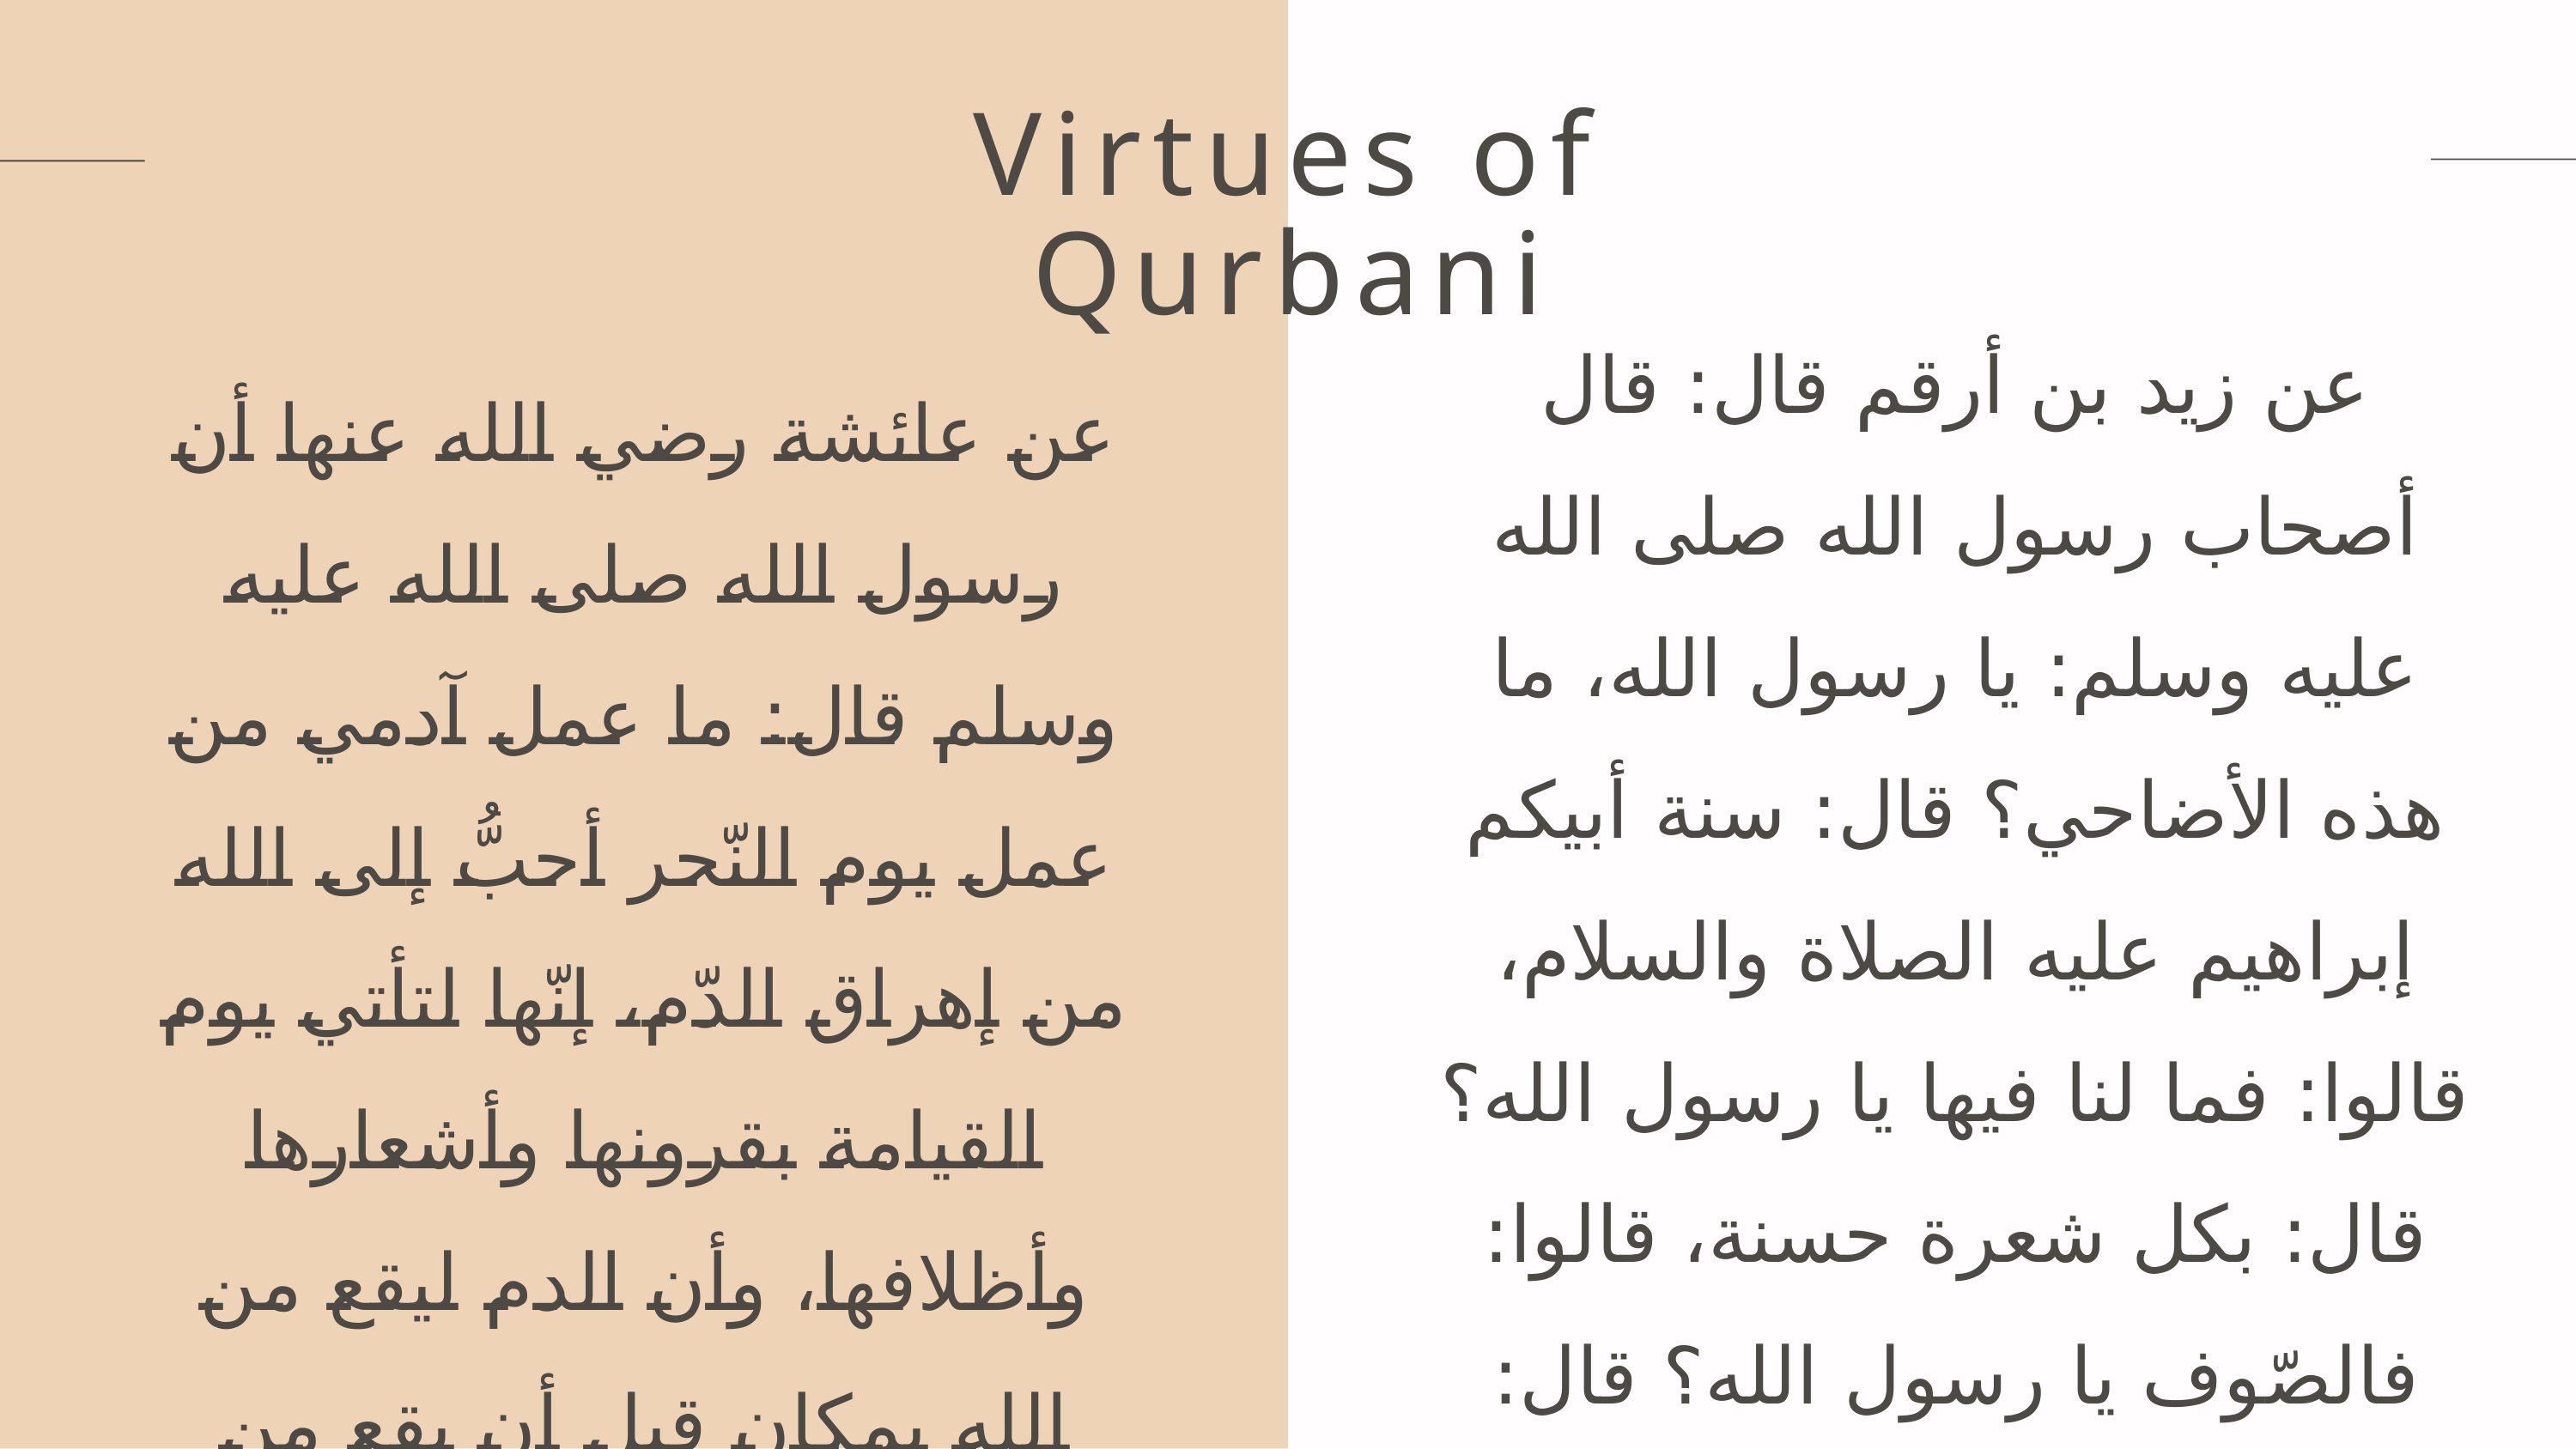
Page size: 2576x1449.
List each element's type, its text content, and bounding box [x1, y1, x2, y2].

text_box [0, 0, 1288, 1449]
text_box عن زيد بن أرقم قال: قال أصحاب رسول الله صلى الله عليه وسلم: يا رسول الله، ما هذه الأضاحي؟ قال: سنة أبيكم إبراهيم عليه الصلاة والسلام، قالوا: فما لنا فيها يا رسول الله؟ قال: بكل شعرة حسنة، قالوا: فالصّوف يا رسول الله؟ قال: بكل شعرة من الصوف حسنة رواه الإمام أحمد وابن ماجه [1430, 192, 2482, 1449]
text_box عن عائشة رضي الله عنها أن رسول الله صلى الله عليه وسلم قال: ما عمل آدمي من عمل يوم النّحر أحبُّ إلى الله من إهراق الدّم، إنّها لتأتي يوم القيامة بقرونها وأشعارها وأظلافها، وأن الدم ليقع من الله بمكان قبل أن يقع من الأرض، فطيبوا بها نفسا رواه الترمذي [143, 335, 1145, 1449]
text_box Virtues of Qurbani [720, 99, 1856, 338]
